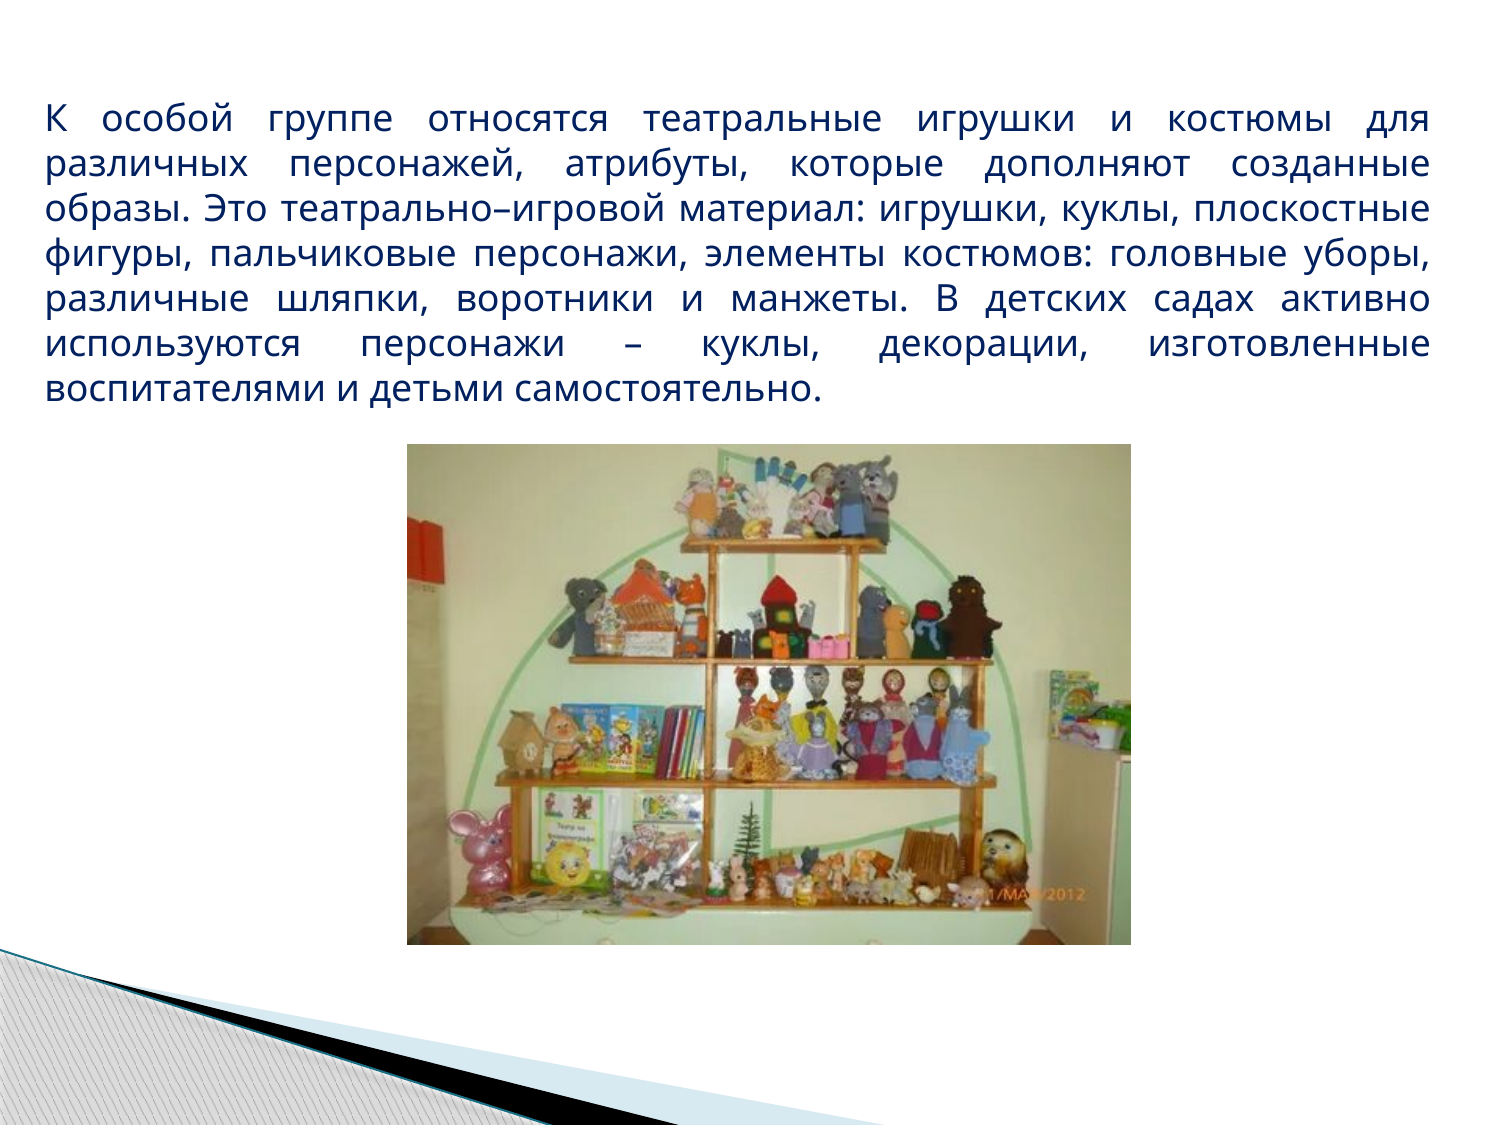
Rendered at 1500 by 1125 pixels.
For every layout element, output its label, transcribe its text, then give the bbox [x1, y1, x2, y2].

text_box К особой группе относятся театральные игрушки и костюмы для различных персонажей, атрибуты, которые дополняют созданные образы. Это театрально–игровой материал: игрушки, куклы, плоскостные фигуры, пальчиковые персонажи, элементы костюмов: головные уборы, различные шляпки, воротники и манжеты. В детских садах активно используются персонажи – куклы, декорации, изготовленные воспитателями и детьми самостоятельно. [29, 86, 1447, 417]
picture [407, 444, 1131, 945]
